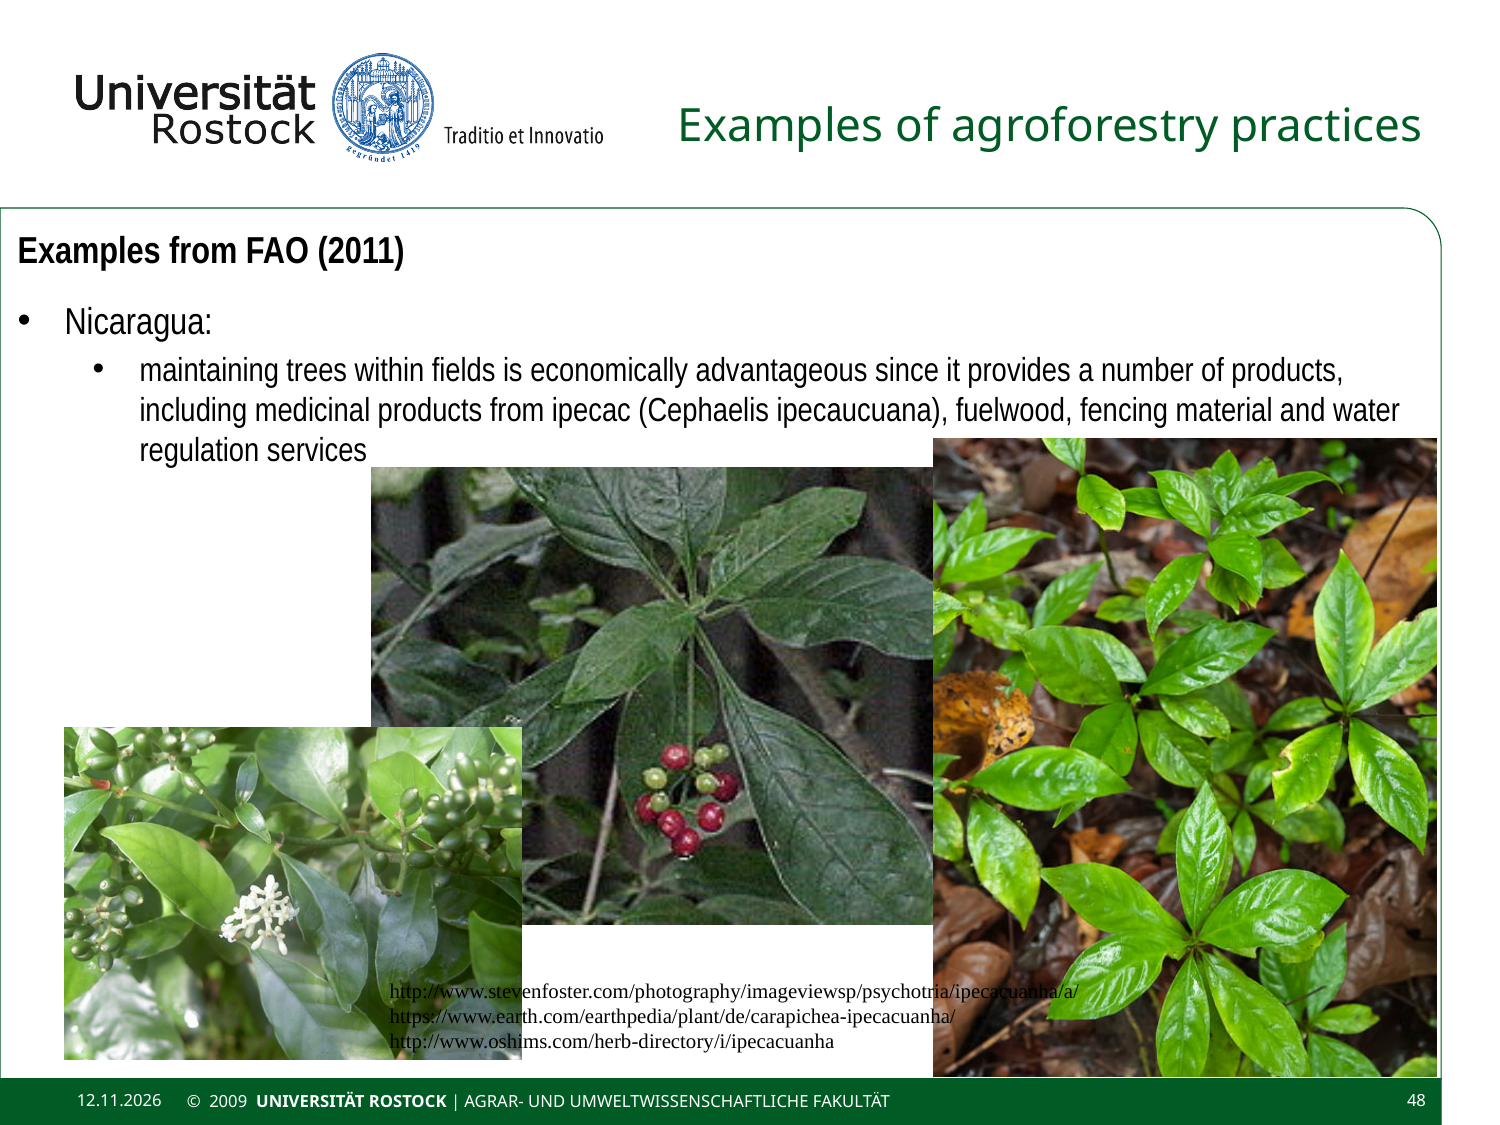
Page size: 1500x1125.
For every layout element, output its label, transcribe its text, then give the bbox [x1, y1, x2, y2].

list Nicaragua: maintaining trees within fields is economically advantageous since it provides a number of products, including medicinal products from ipecac (Cephaelis ipecaucuana), fuelwood, fencing material and water regulation services [17, 296, 1424, 1065]
title Examples of agroforestry practices [672, 95, 1424, 160]
text_box http://www.stevenfoster.com/photography/imageviewsp/psychotria/ipecacuanha/a/ https://www.earth.com/earthpedia/plant/de/carapichea-ipecacuanha/ http://www.oshims.com/herb-directory/i/ipecacuanha [527, 970, 927, 1060]
picture [76, 53, 603, 162]
slide_number 48 [1367, 1077, 1442, 1125]
footer © 2009 UNIVERSITÄT ROSTOCK | Agrar- und Umweltwissenschaftliche Fakultät [186, 1077, 1367, 1125]
picture [64, 438, 1437, 1077]
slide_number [76, 1077, 186, 1125]
list Examples from FAO (2011) [17, 225, 1424, 286]
